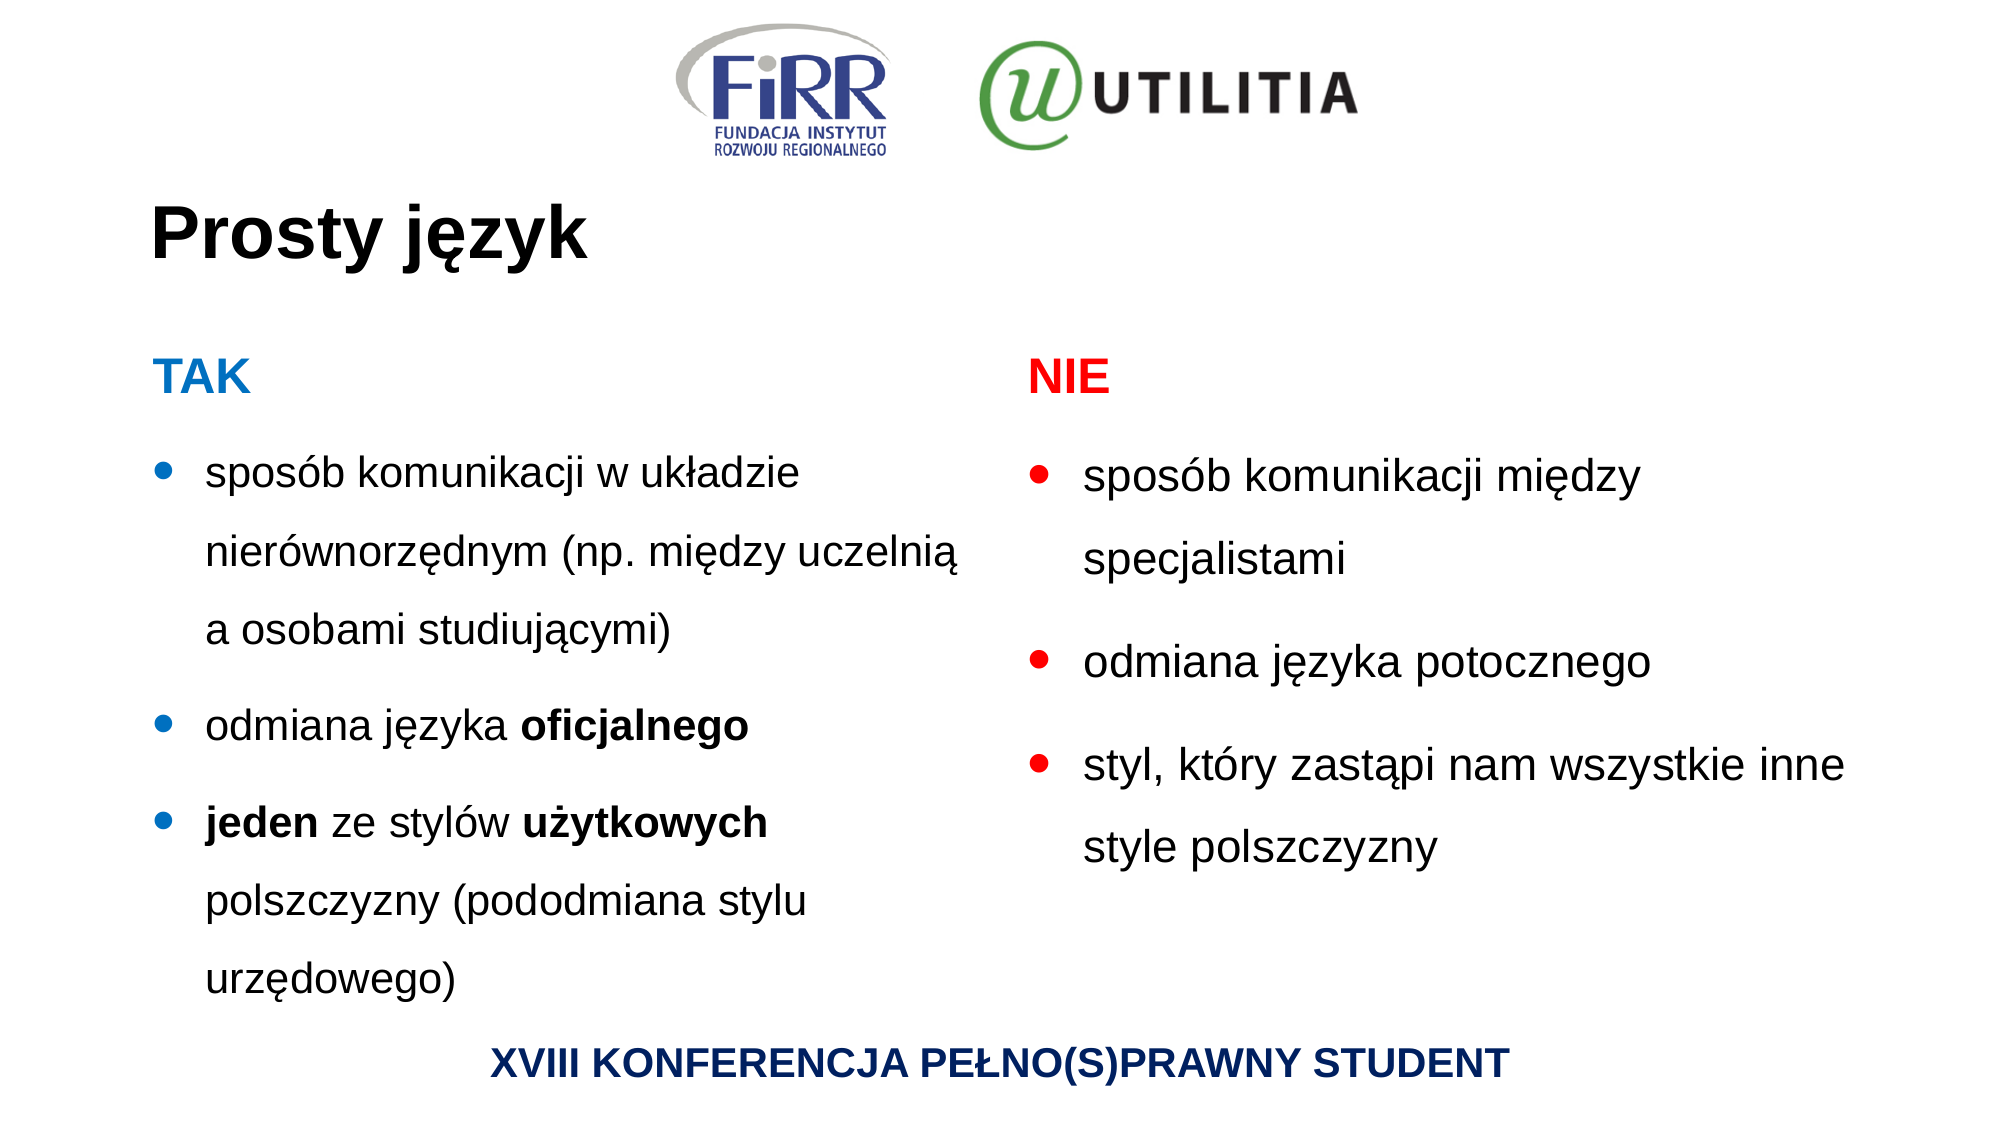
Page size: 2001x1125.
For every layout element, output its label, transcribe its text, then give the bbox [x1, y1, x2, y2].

list sposób komunikacji w układzie nierównorzędnym (np. między uczelnią a osobami studiującymi) odmiana języka oficjalnego jeden ze stylów użytkowych polszczyzny (pododmiana stylu urzędowego) [137, 410, 984, 1016]
list NIE [1012, 275, 1863, 410]
picture [662, 8, 924, 125]
title Prosty język [135, 125, 1861, 344]
list sposób komunikacji między specjalistami odmiana języka potocznego styl, który zastąpi nam wszystkie inne style polszczyzny [1012, 410, 1863, 1016]
list TAK [137, 275, 984, 410]
picture [954, 19, 1384, 125]
